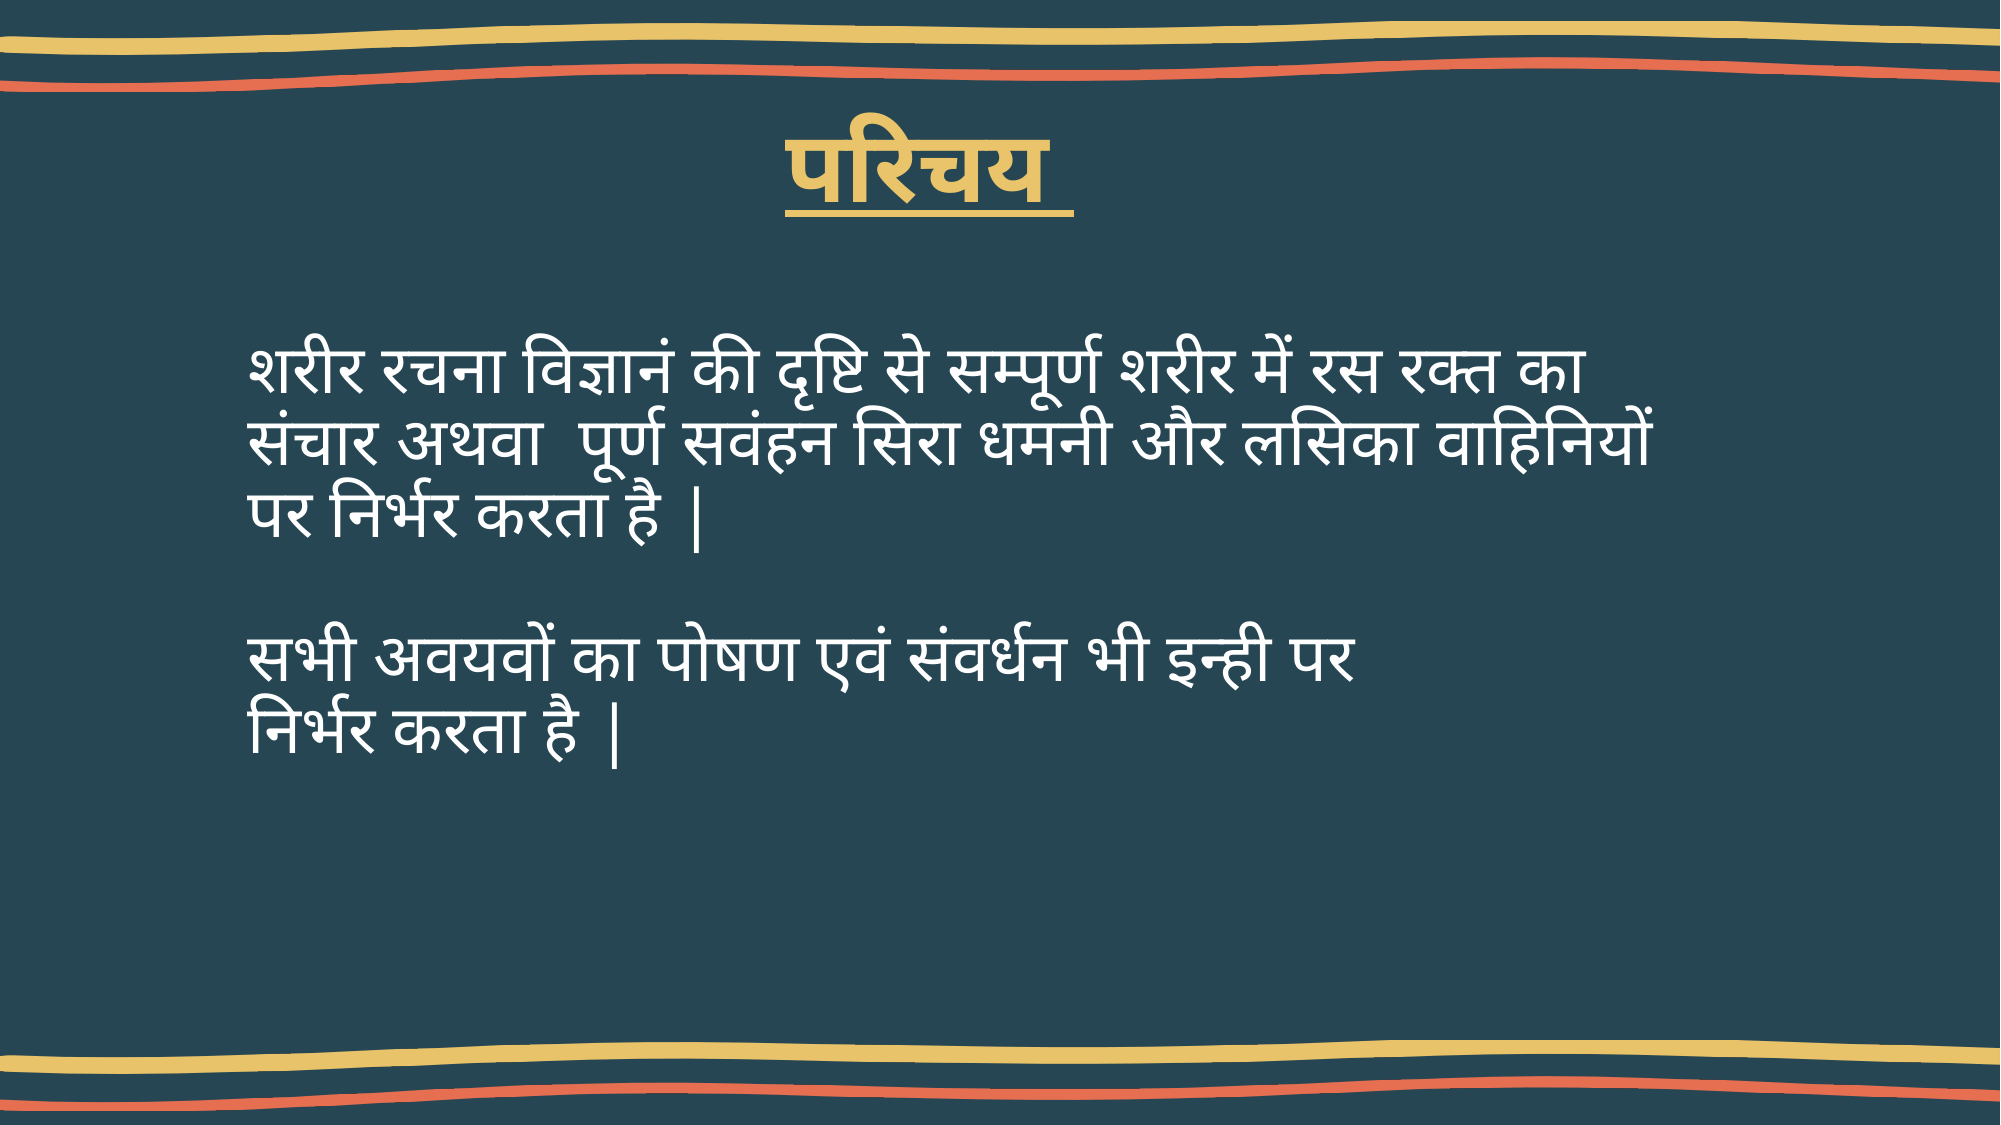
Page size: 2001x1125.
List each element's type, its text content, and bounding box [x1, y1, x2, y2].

picture [0, 21, 2000, 92]
title परिचय [553, 101, 1306, 223]
picture [0, 1040, 2000, 1111]
list शरीर रचना विज्ञानं की दृष्टि से सम्पूर्ण शरीर में रस रक्त का संचार अथवा पूर्ण सवंहन सिरा धमनी और लसिका वाहिनियों पर निर्भर करता है | सभी अवयवों का पोषण एवं संवर्धन भी इन्ही पर निर्भर करता है | [247, 336, 1687, 854]
